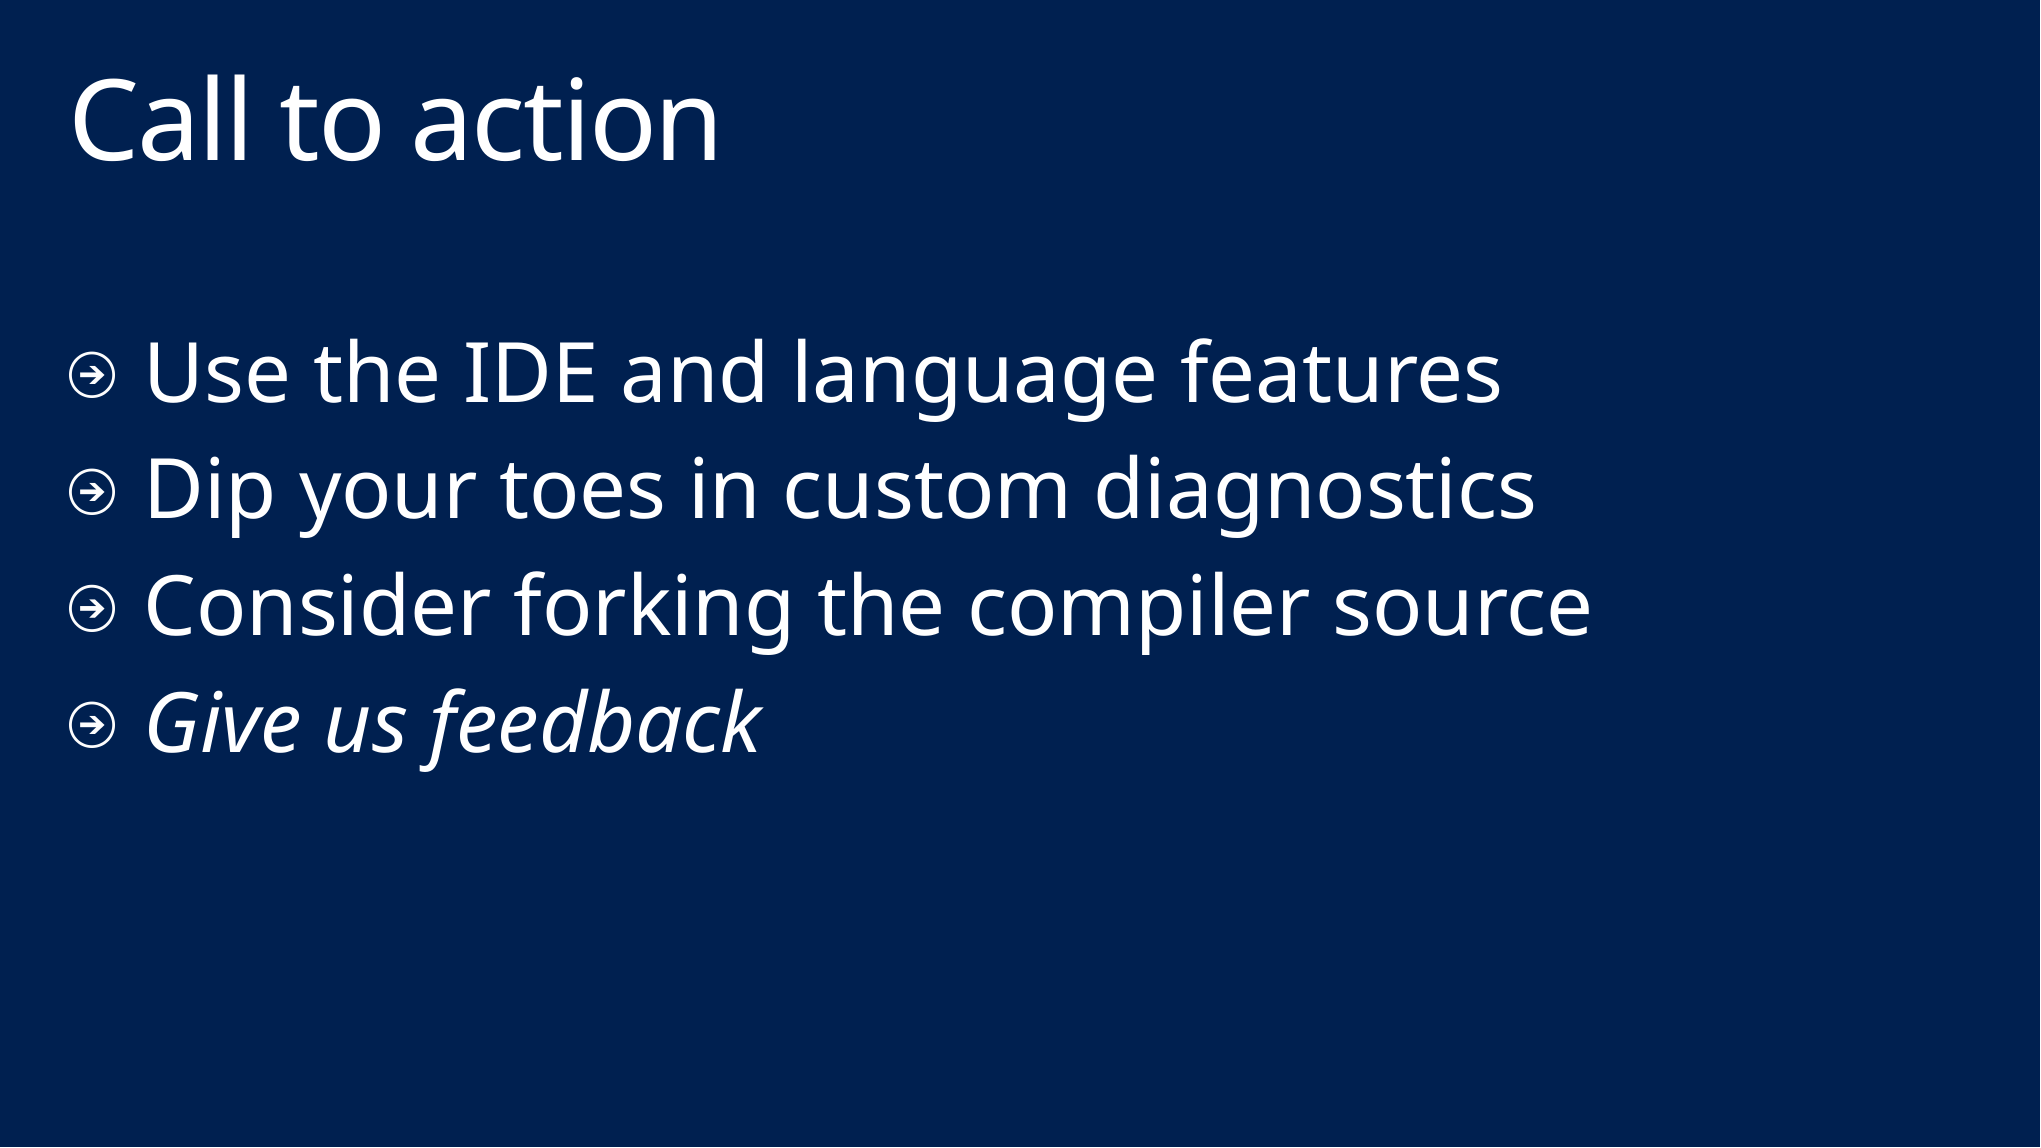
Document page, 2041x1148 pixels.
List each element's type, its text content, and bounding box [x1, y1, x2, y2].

picture [69, 456, 128, 515]
picture [69, 689, 128, 748]
title Call to action [45, 48, 1996, 199]
picture [69, 572, 128, 632]
picture [69, 339, 128, 398]
list Use the IDE and language features Dip your toes in custom diagnostics Consider forking the compiler source Give us feedback [45, 303, 1996, 799]
